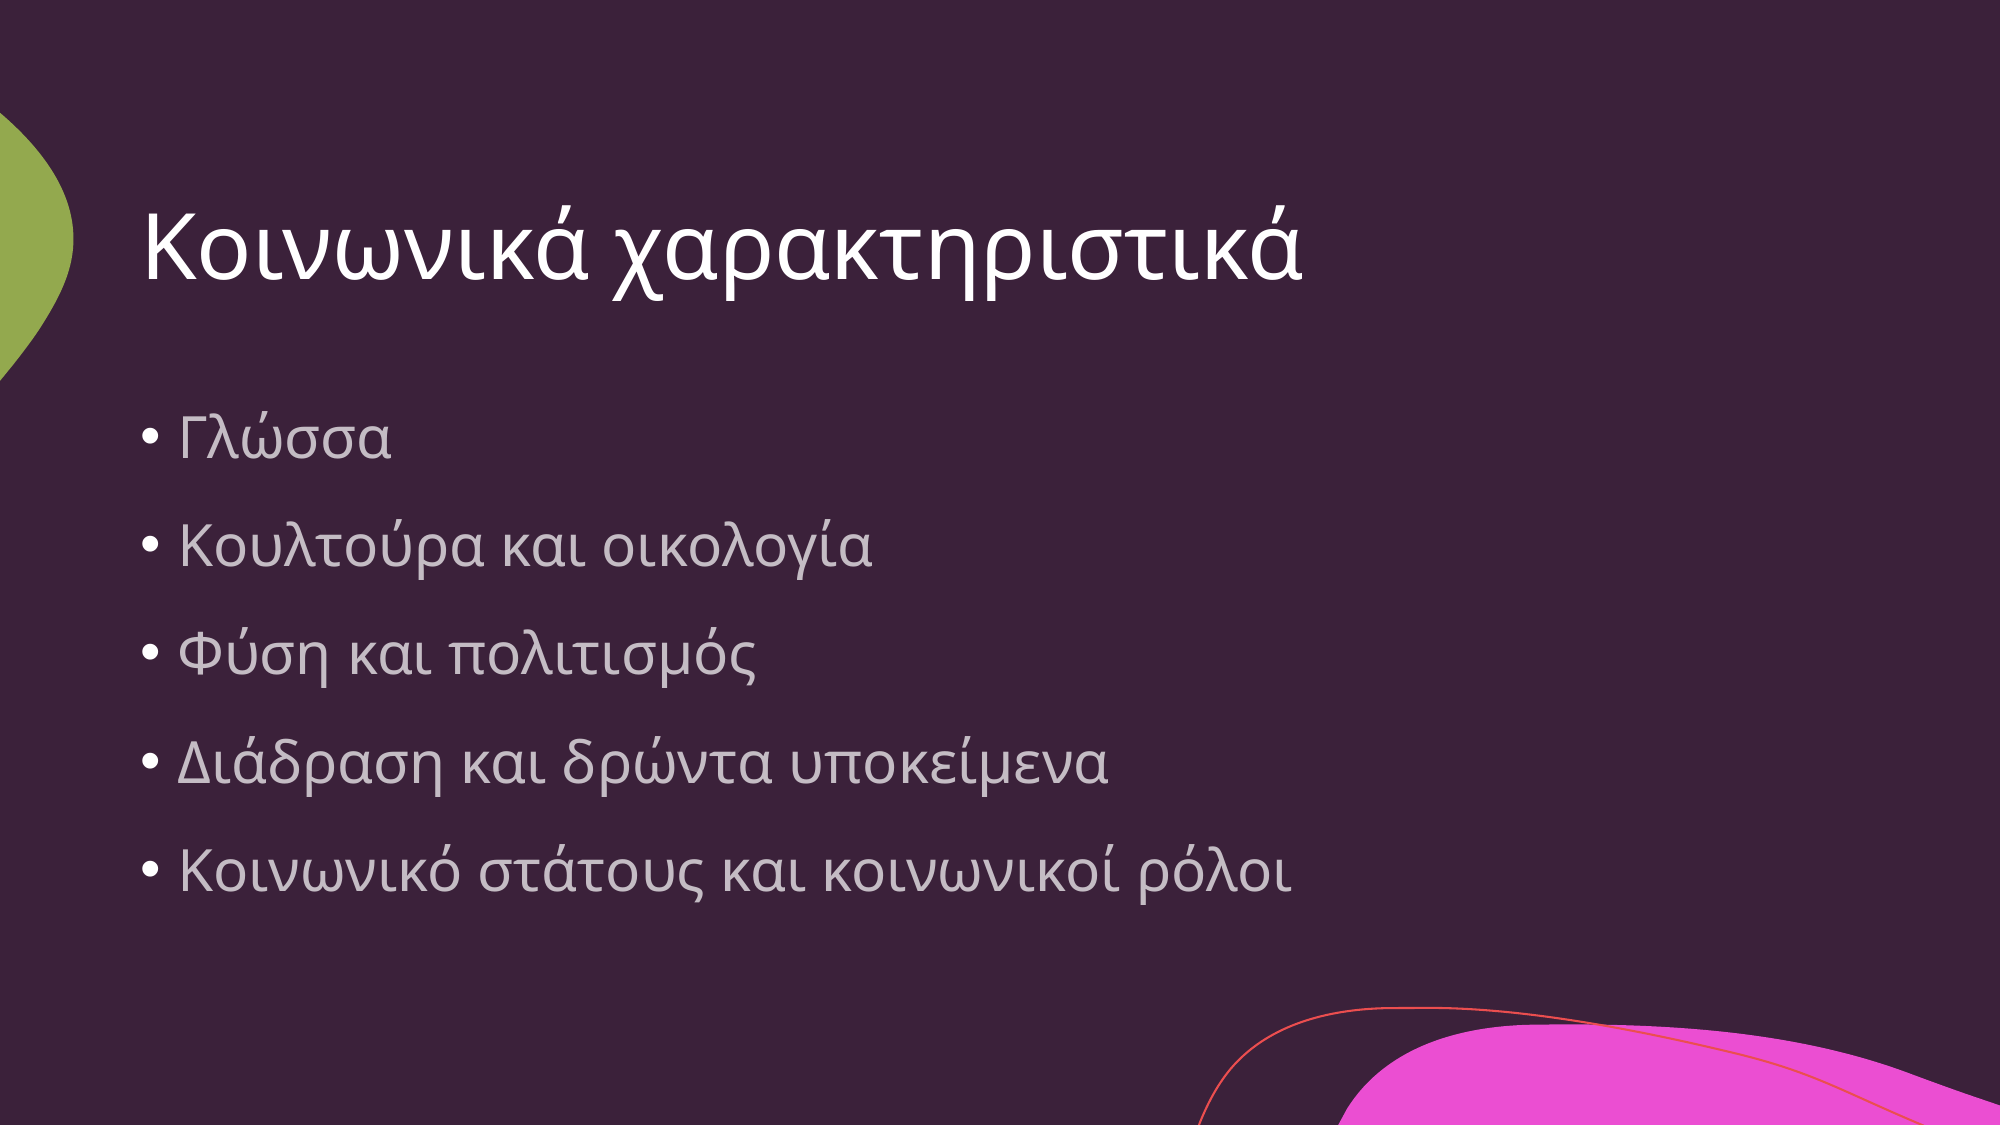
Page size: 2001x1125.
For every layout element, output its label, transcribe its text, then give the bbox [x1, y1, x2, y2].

list Γλώσσα Κουλτούρα και οικολογία Φύση και πολιτισμός Διάδραση και δρώντα υποκείμενα Κοινωνικό στάτους και κοινωνικοί ρόλοι [125, 375, 1875, 1002]
title Κοινωνικά χαρακτηριστικά [125, 125, 1875, 375]
